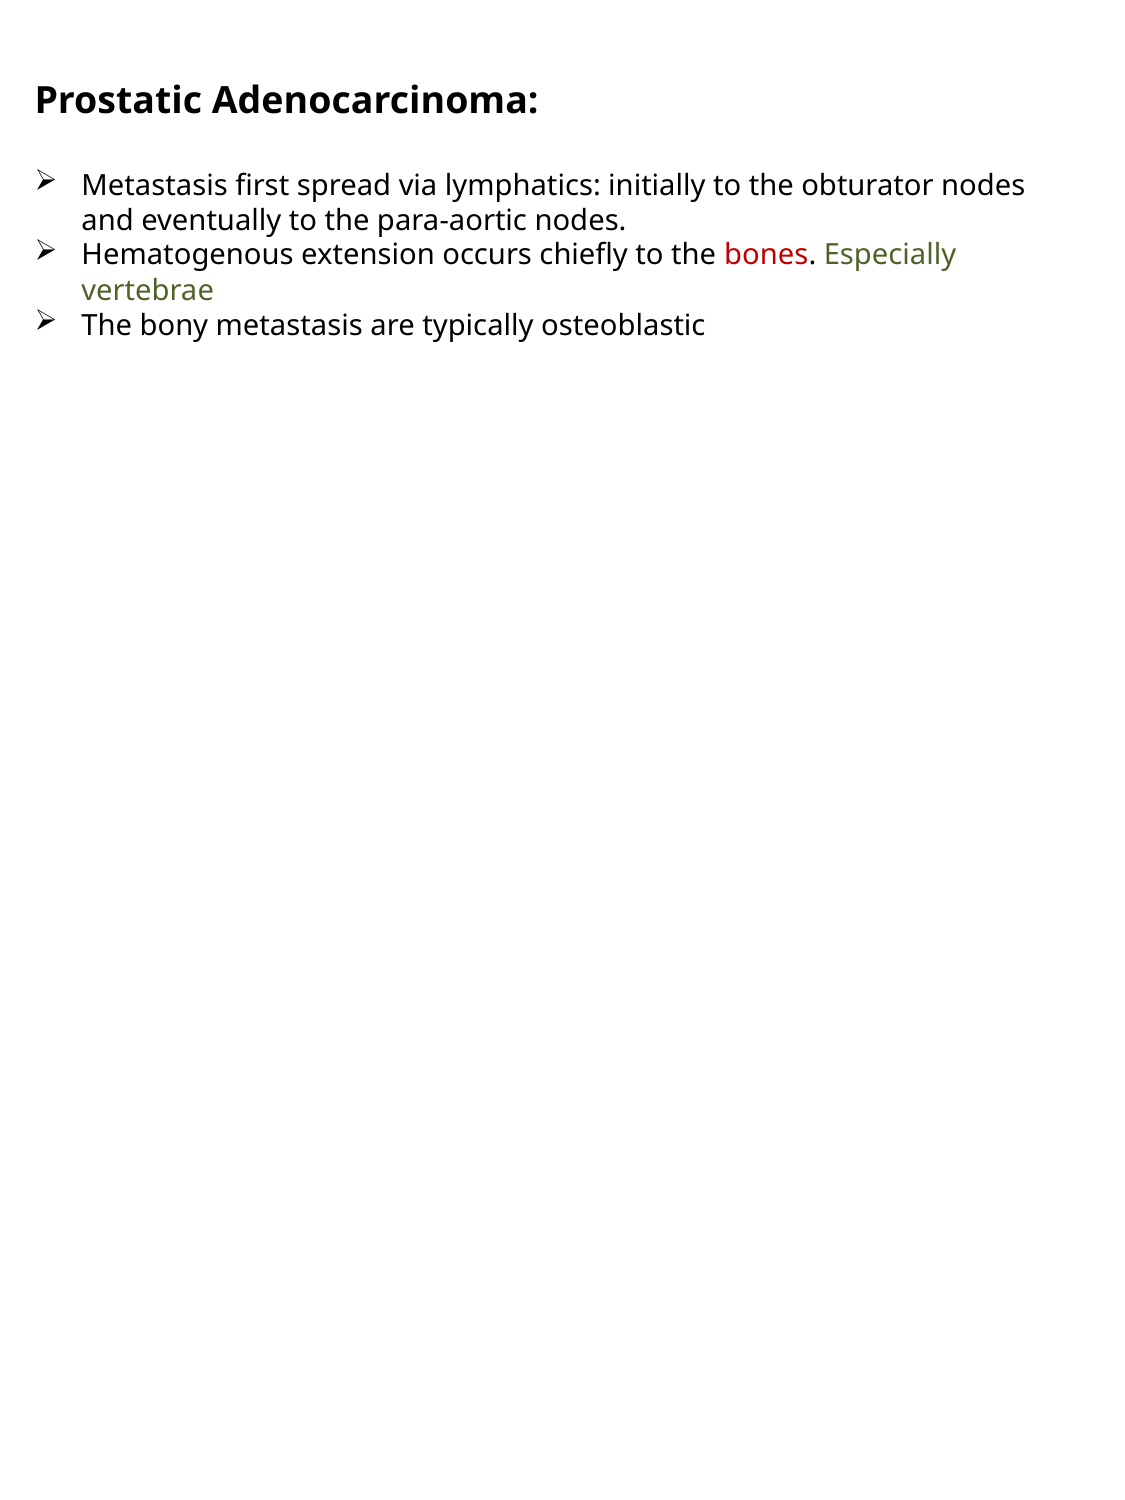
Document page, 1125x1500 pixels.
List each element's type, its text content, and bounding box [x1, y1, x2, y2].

text_box Prostatic Adenocarcinoma: Metastasis first spread via lymphatics: initially to the obturator nodes and eventually to the para-aortic nodes. Hematogenous extension occurs chiefly to the bones. Especially vertebrae The bony metastasis are typically osteoblastic [19, 68, 1101, 349]
